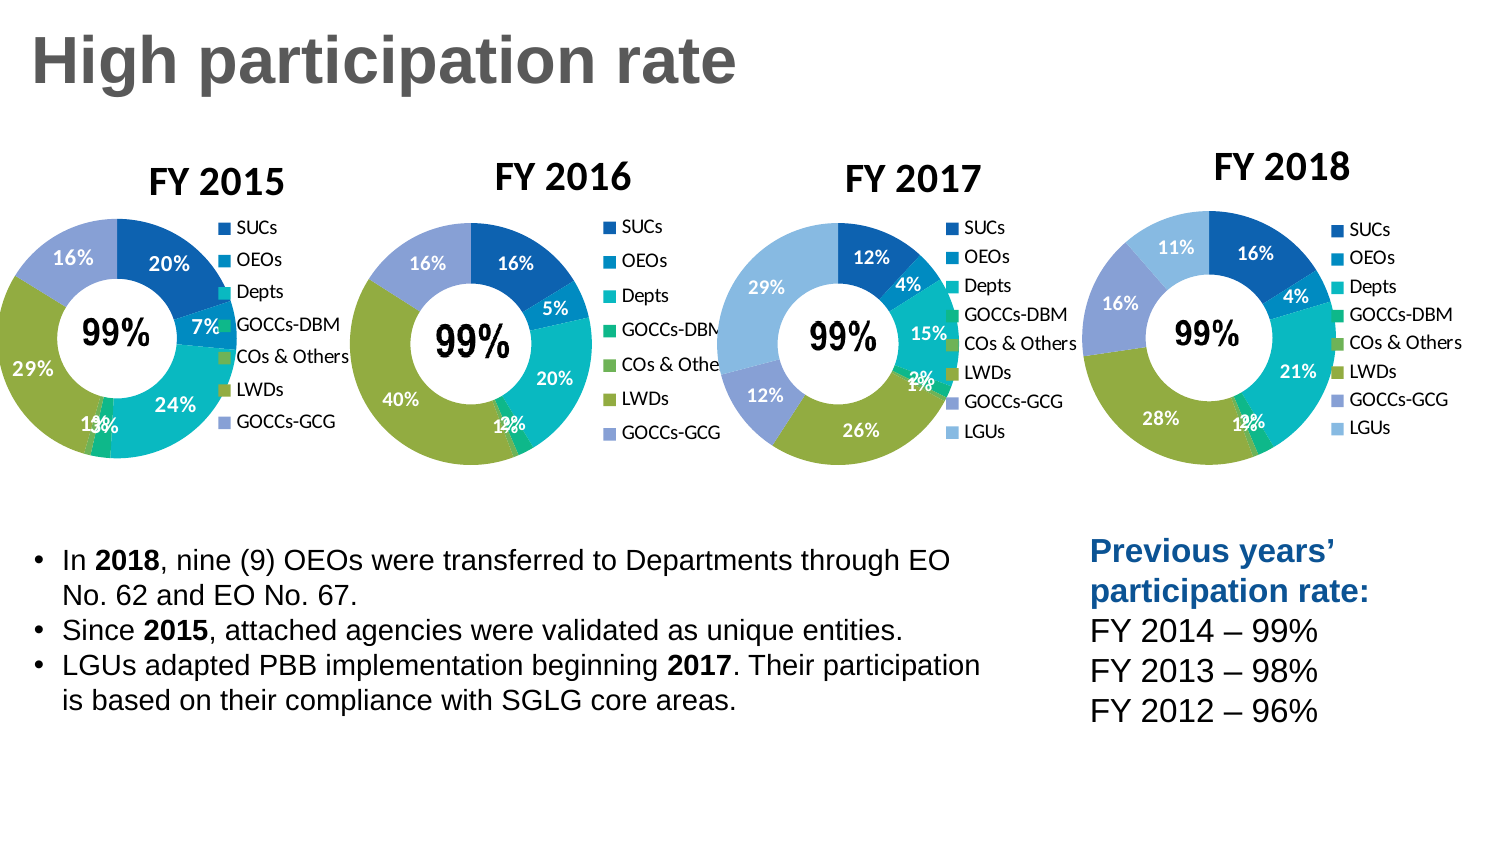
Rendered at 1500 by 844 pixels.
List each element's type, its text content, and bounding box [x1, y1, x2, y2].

text_box In 2018, nine (9) OEOs were transferred to Departments through EO No. 62 and EO No. 67. Since 2015, attached agencies were validated as unique entities. LGUs adapted PBB implementation beginning 2017. Their participation is based on their compliance with SGLG core areas. [19, 534, 1013, 724]
text_box High participation rate [16, 9, 1500, 104]
text_box Previous years’ participation rate: FY 2014 – 99% FY 2013 – 98% FY 2012 – 96% [1074, 521, 1488, 737]
chart [0, 121, 1500, 473]
